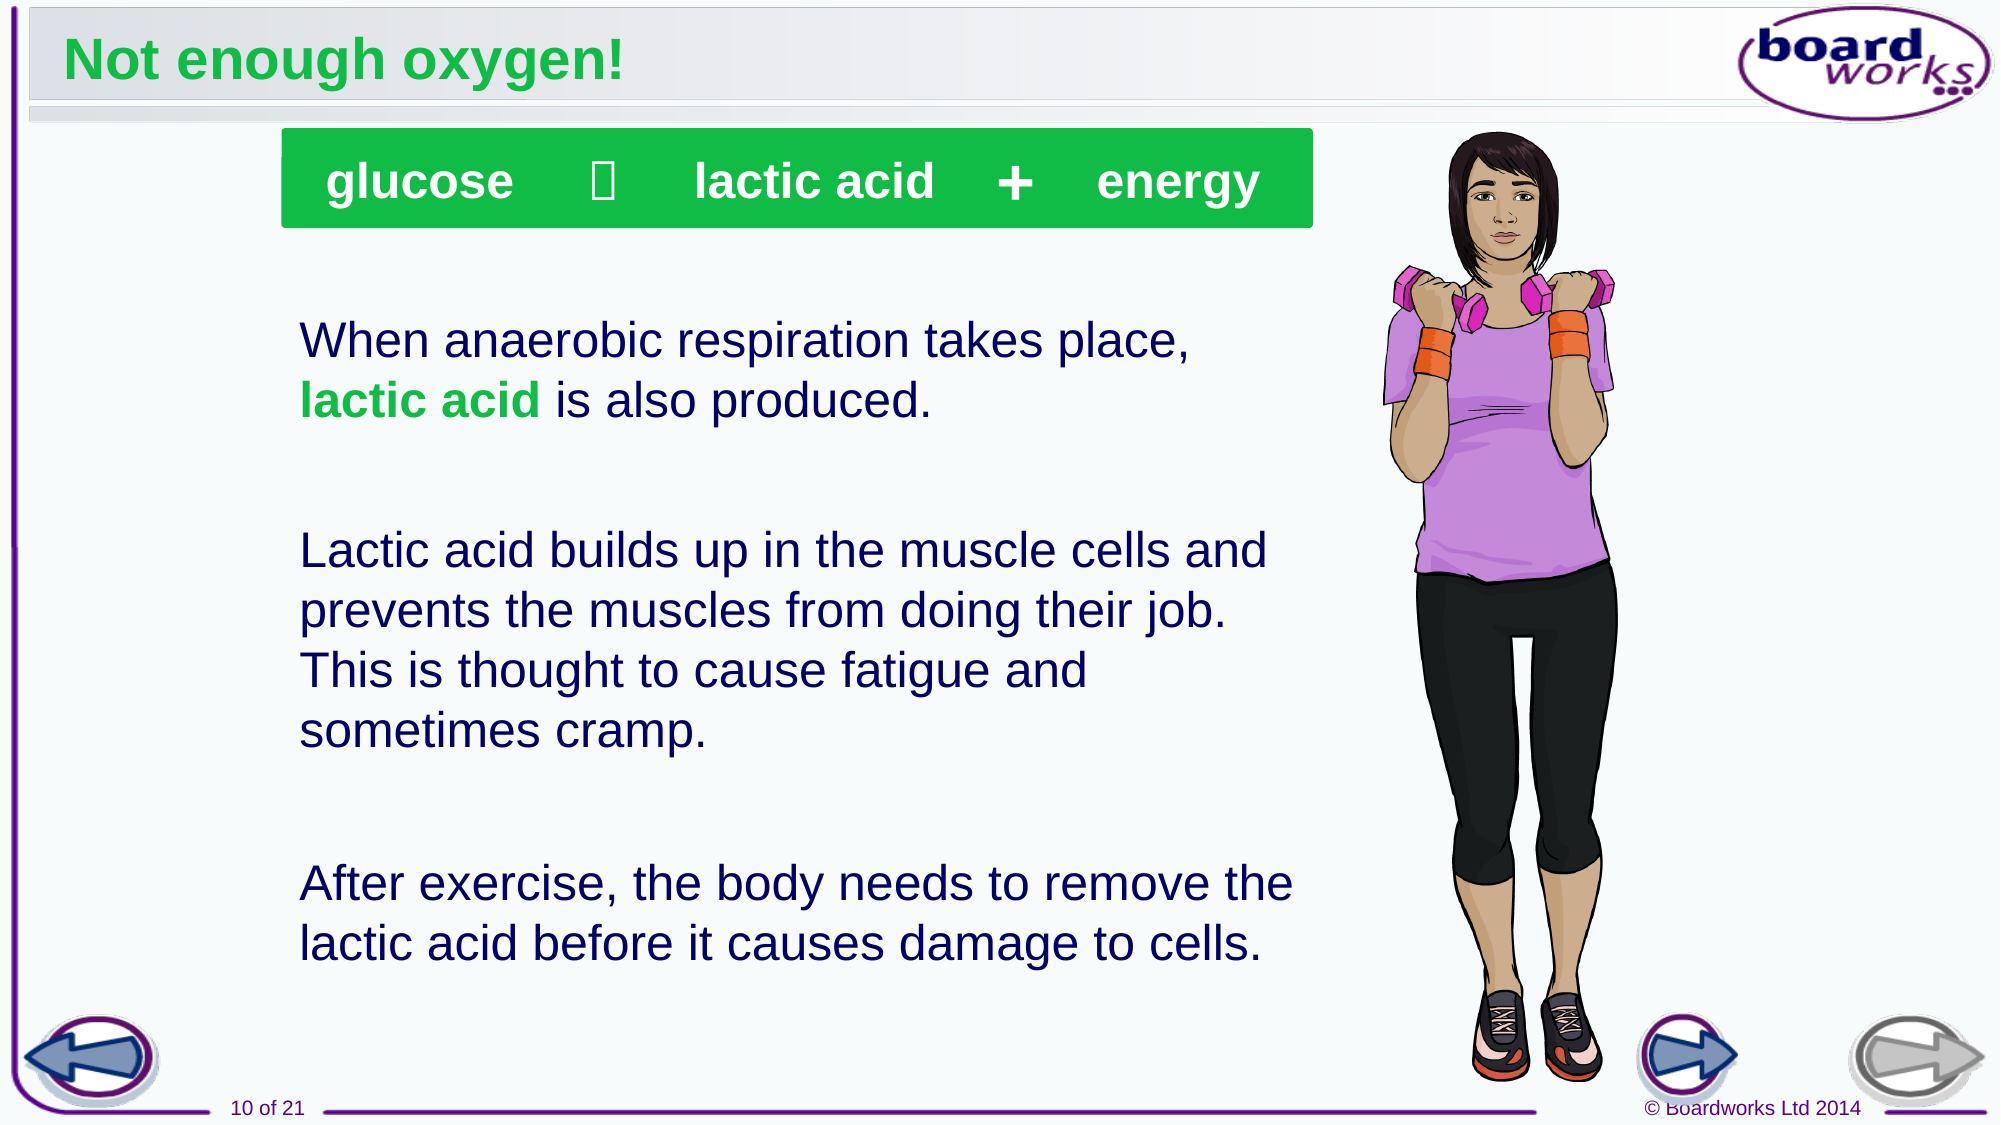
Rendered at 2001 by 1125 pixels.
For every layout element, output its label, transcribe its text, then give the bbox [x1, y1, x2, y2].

picture [0, 0, 2000, 1125]
text_box + [981, 131, 1051, 226]
text_box  [572, 138, 636, 219]
text_box glucose [310, 141, 530, 217]
text_box Lactic acid builds up in the muscle cells and prevents the muscles from doing their job. This is thought to cause fatigue and sometimes cramp. [284, 510, 1337, 766]
text_box energy [1081, 141, 1276, 217]
text_box [284, 131, 981, 225]
text_box lactic acid [678, 141, 951, 217]
title Not enough oxygen! [48, 10, 1633, 101]
text_box After exercise, the body needs to remove the lactic acid before it causes damage to cells. [284, 842, 1372, 978]
text_box [1051, 131, 1310, 225]
text_box When anaerobic respiration takes place, lactic acid is also produced. [284, 299, 1330, 435]
